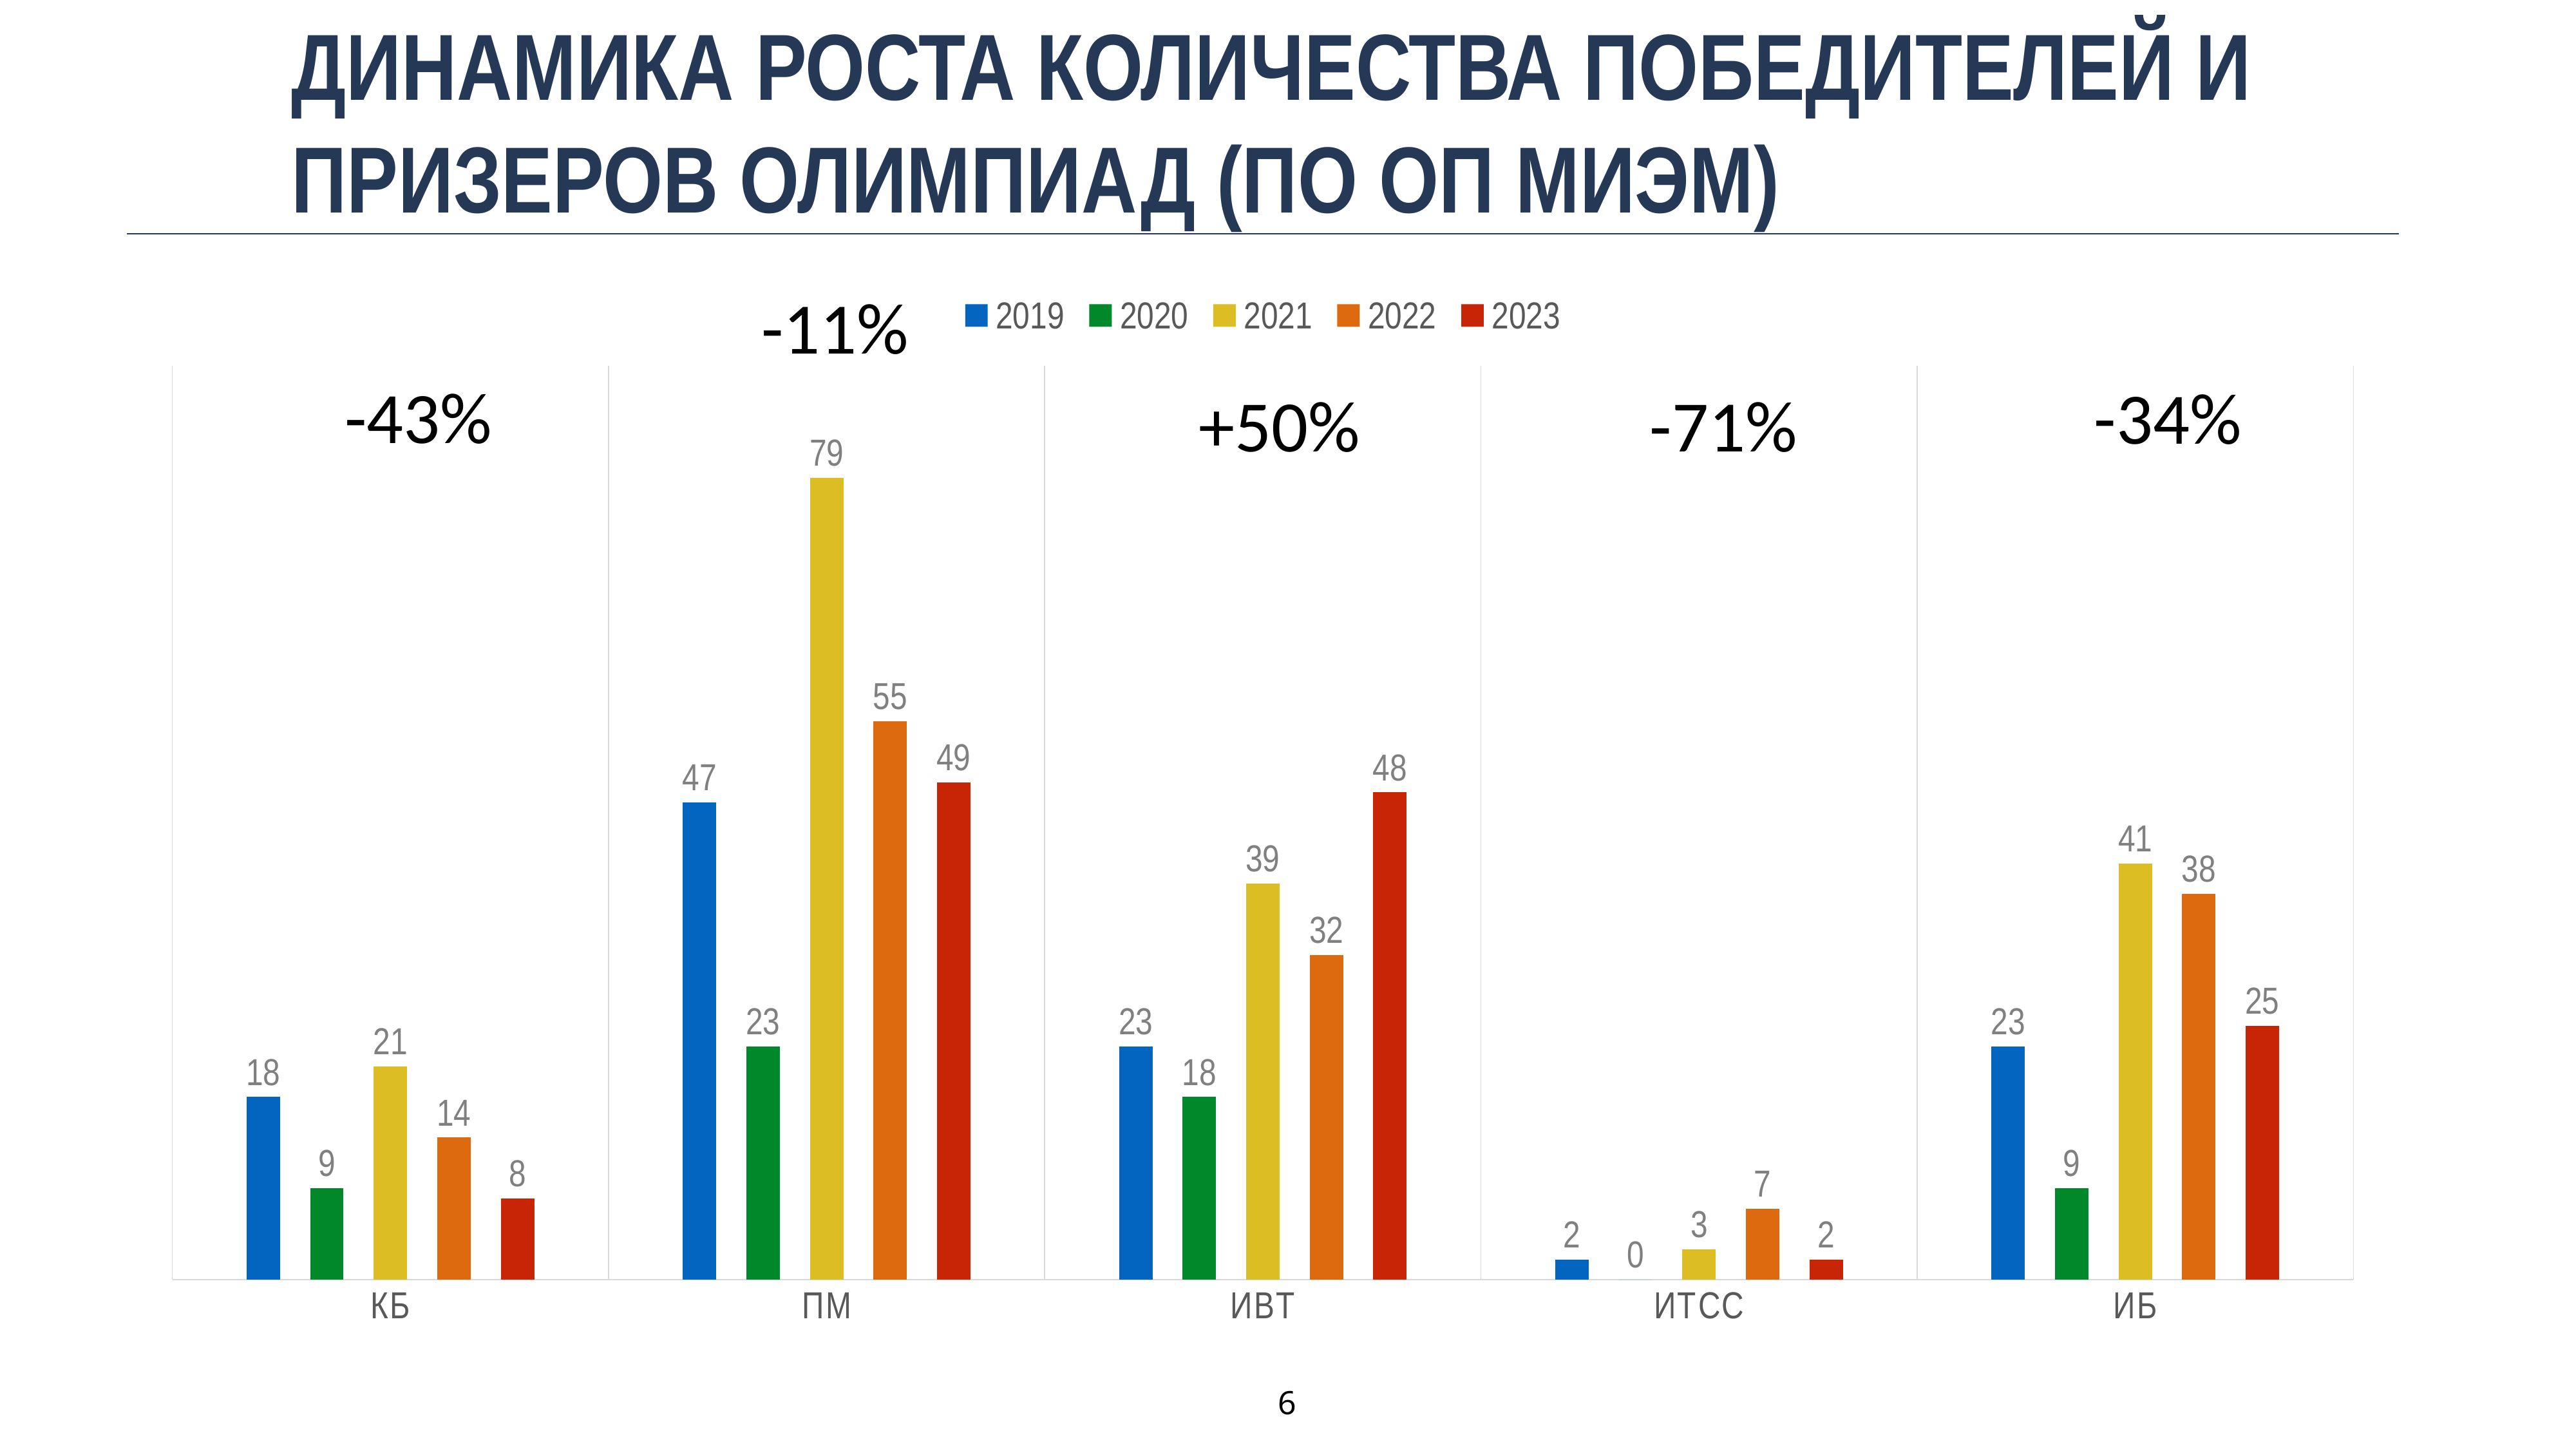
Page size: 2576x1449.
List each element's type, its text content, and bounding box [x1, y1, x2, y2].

slide_number 6 [1260, 1374, 1314, 1429]
chart [126, 279, 2399, 1349]
text_box ДИНАМИКА РОСТА КОЛИЧЕСТВА ПОБЕДИТЕЛЕЙ И ПРИЗЕРОВ ОЛИМПИАД (ПО ОП МИЭМ) [283, 0, 2399, 126]
